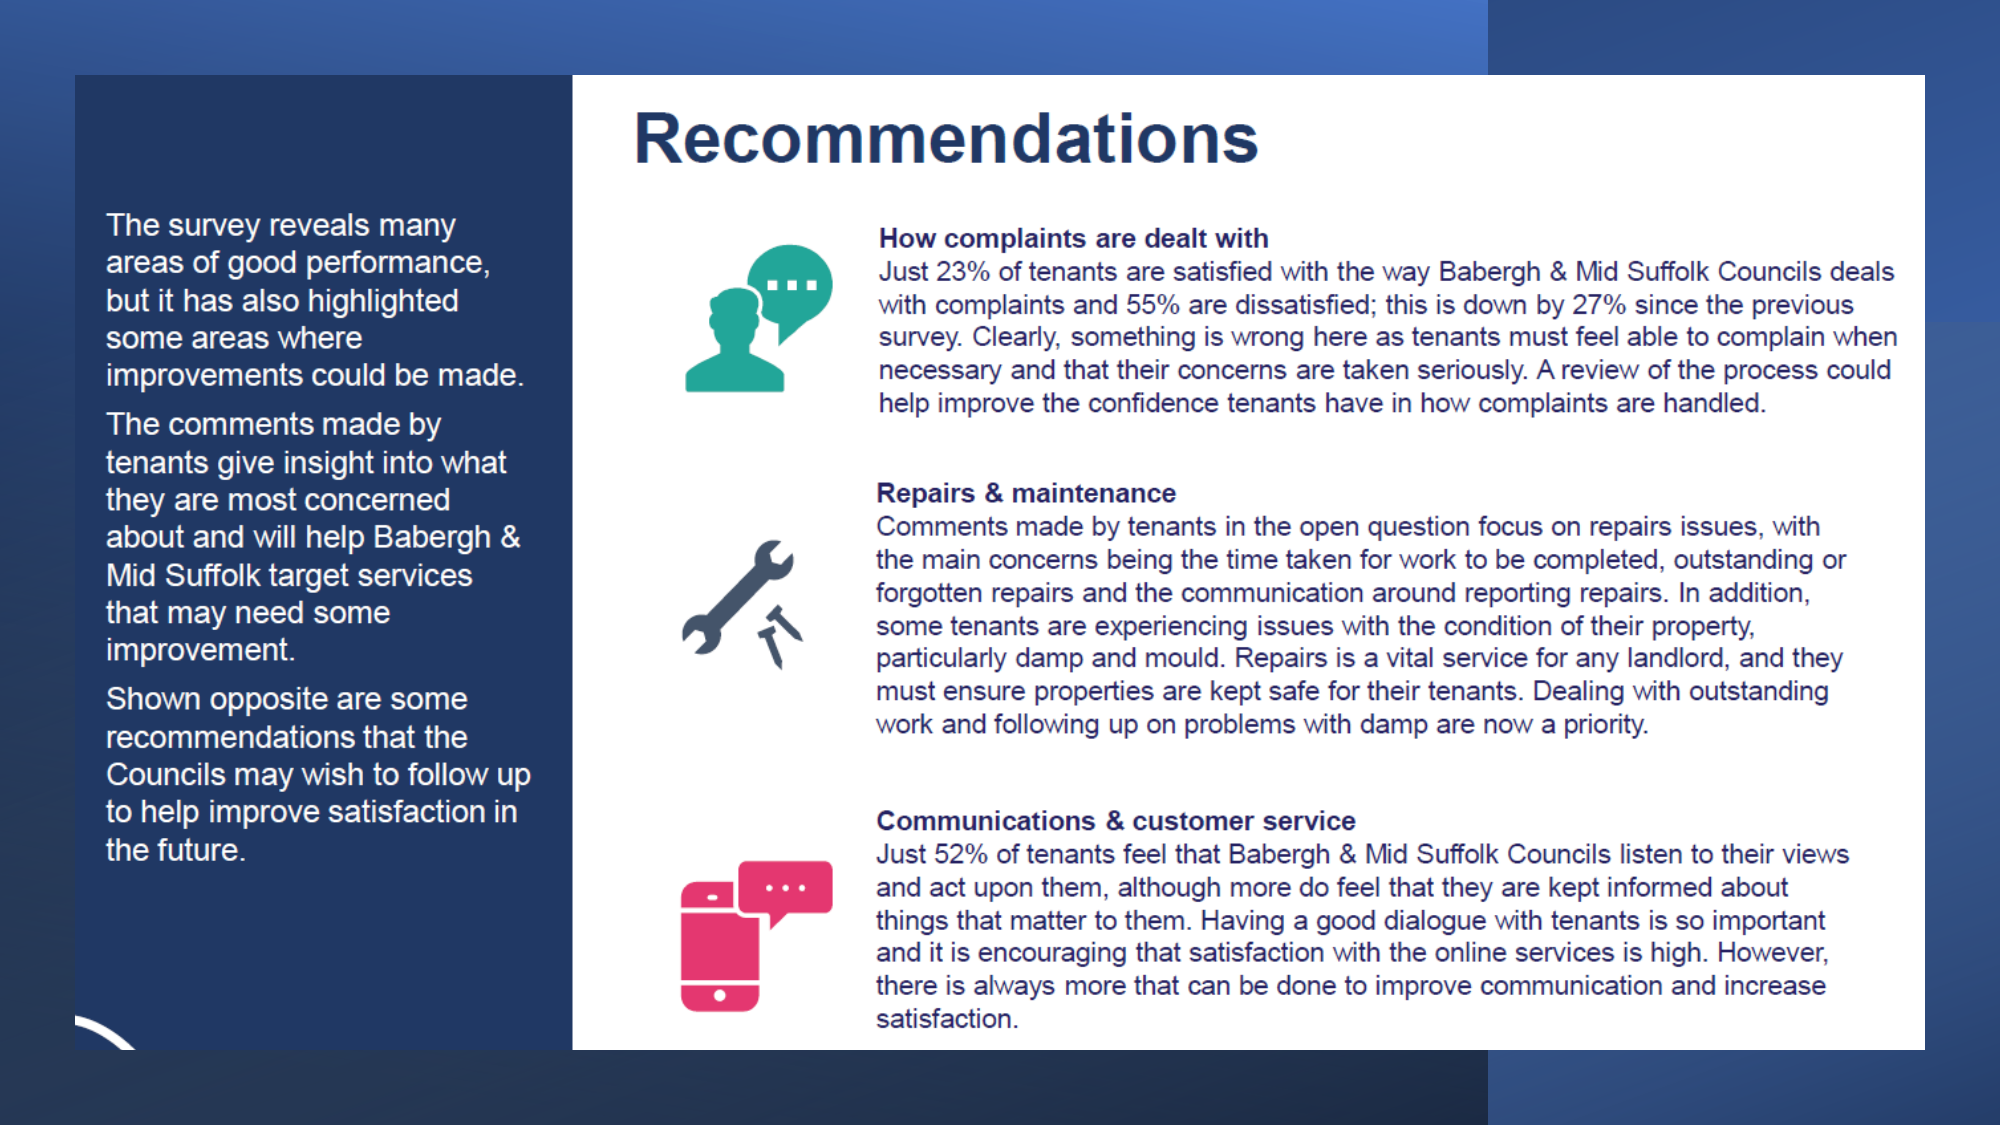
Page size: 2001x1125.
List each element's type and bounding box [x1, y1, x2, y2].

text_box [0, 321, 2000, 1125]
text_box [0, 0, 1489, 321]
list [74, 74, 1925, 1050]
text_box [1489, 0, 2000, 321]
